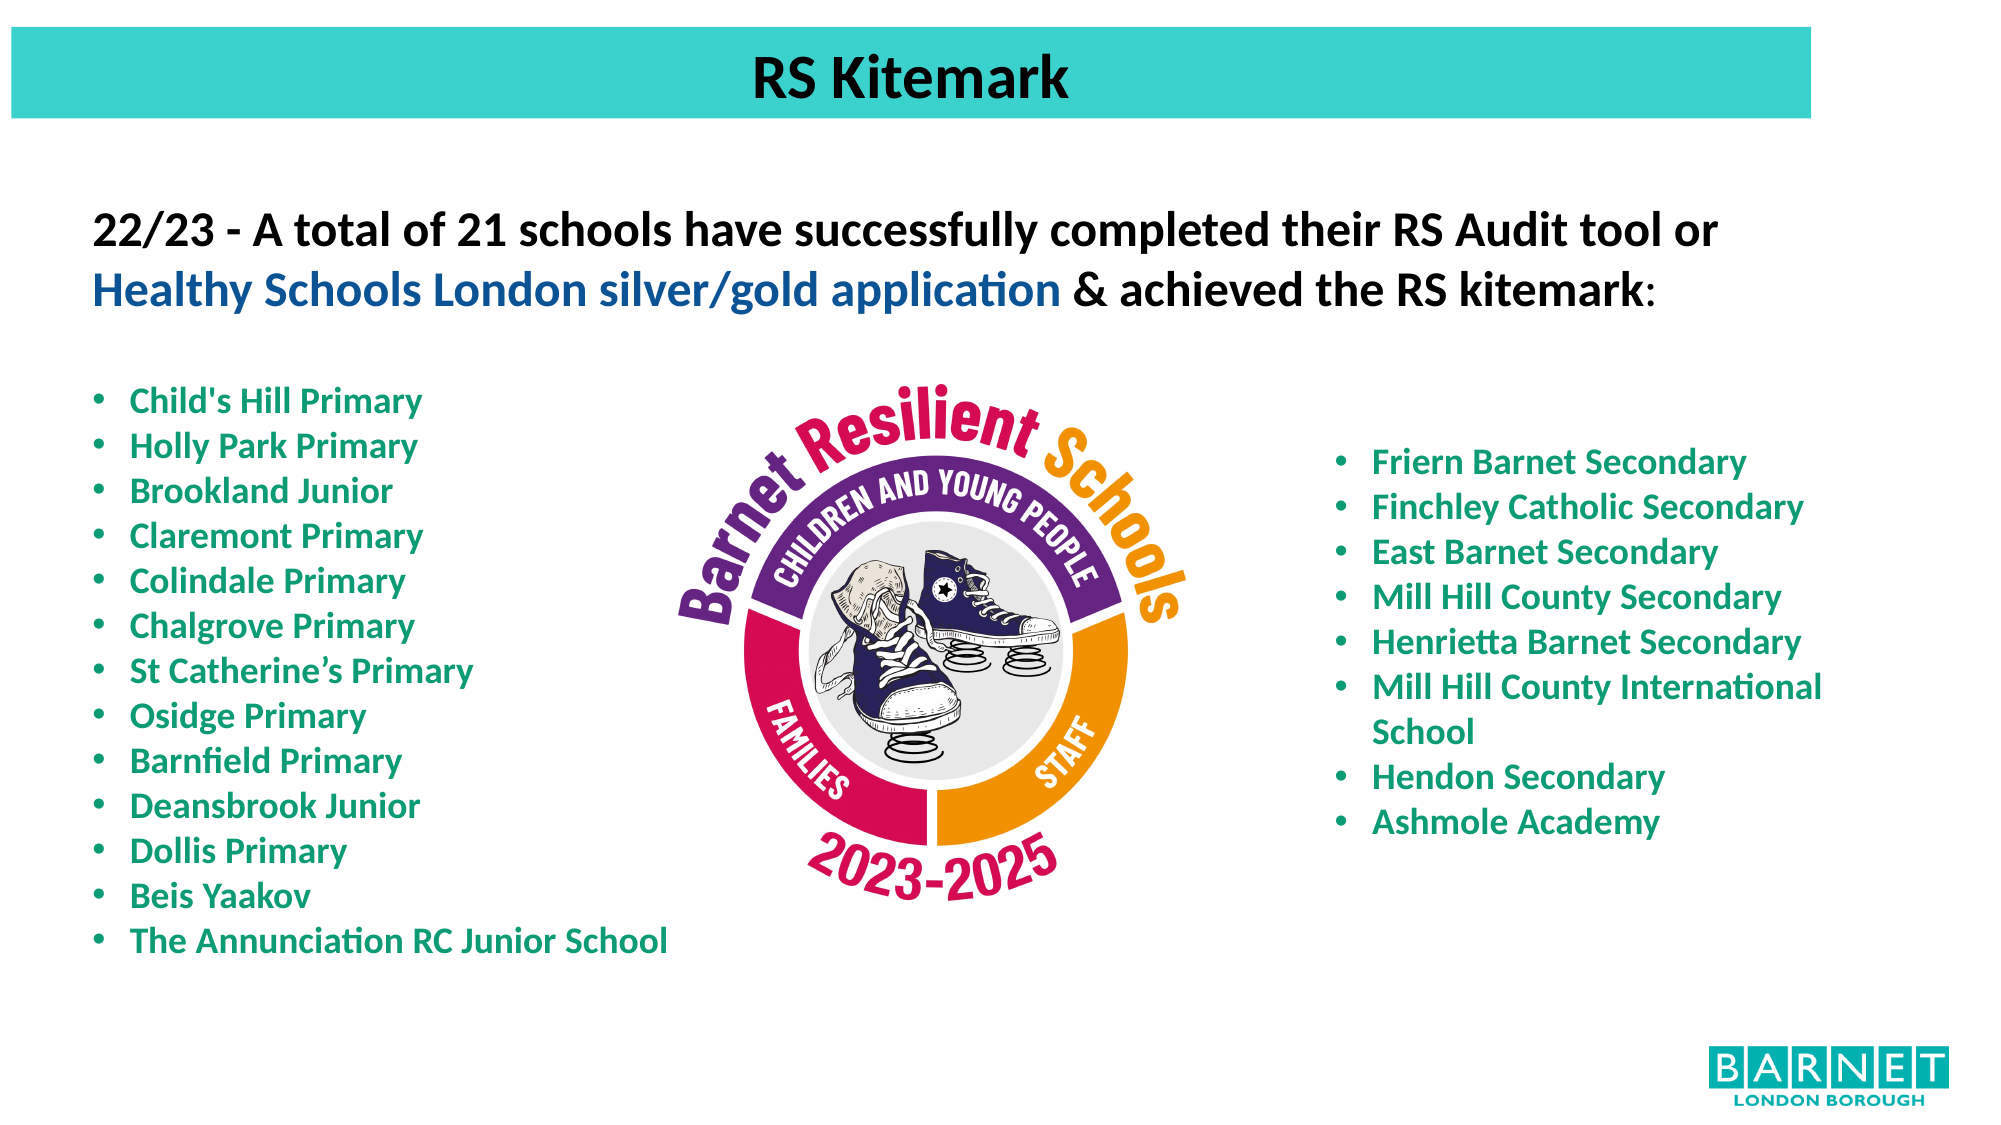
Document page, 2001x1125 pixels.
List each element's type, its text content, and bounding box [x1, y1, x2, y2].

picture [1709, 1046, 1950, 1106]
text_box RS Kitemark [11, 26, 1812, 119]
text_box 22/23 - A total of 21 schools have successfully completed their RS Audit tool or Healthy Schools London silver/gold application & achieved the RS kitemark:​ Child's Hill Primary Holly Park Primary Brookland Junior Claremont Primary Colindale Primary Chalgrove Primary St Catherine’s Primary Osidge Primary Barnfield Primary Deansbrook Junior Dollis Primary Beis Yaakov The Annunciation RC Junior School [77, 188, 1884, 1024]
text_box Friern Barnet Secondary Finchley Catholic Secondary East Barnet Secondary Mill Hill County Secondary Henrietta Barnet Secondary Mill Hill County International School Hendon Secondary Ashmole Academy [1319, 430, 1884, 850]
picture [678, 384, 1186, 901]
